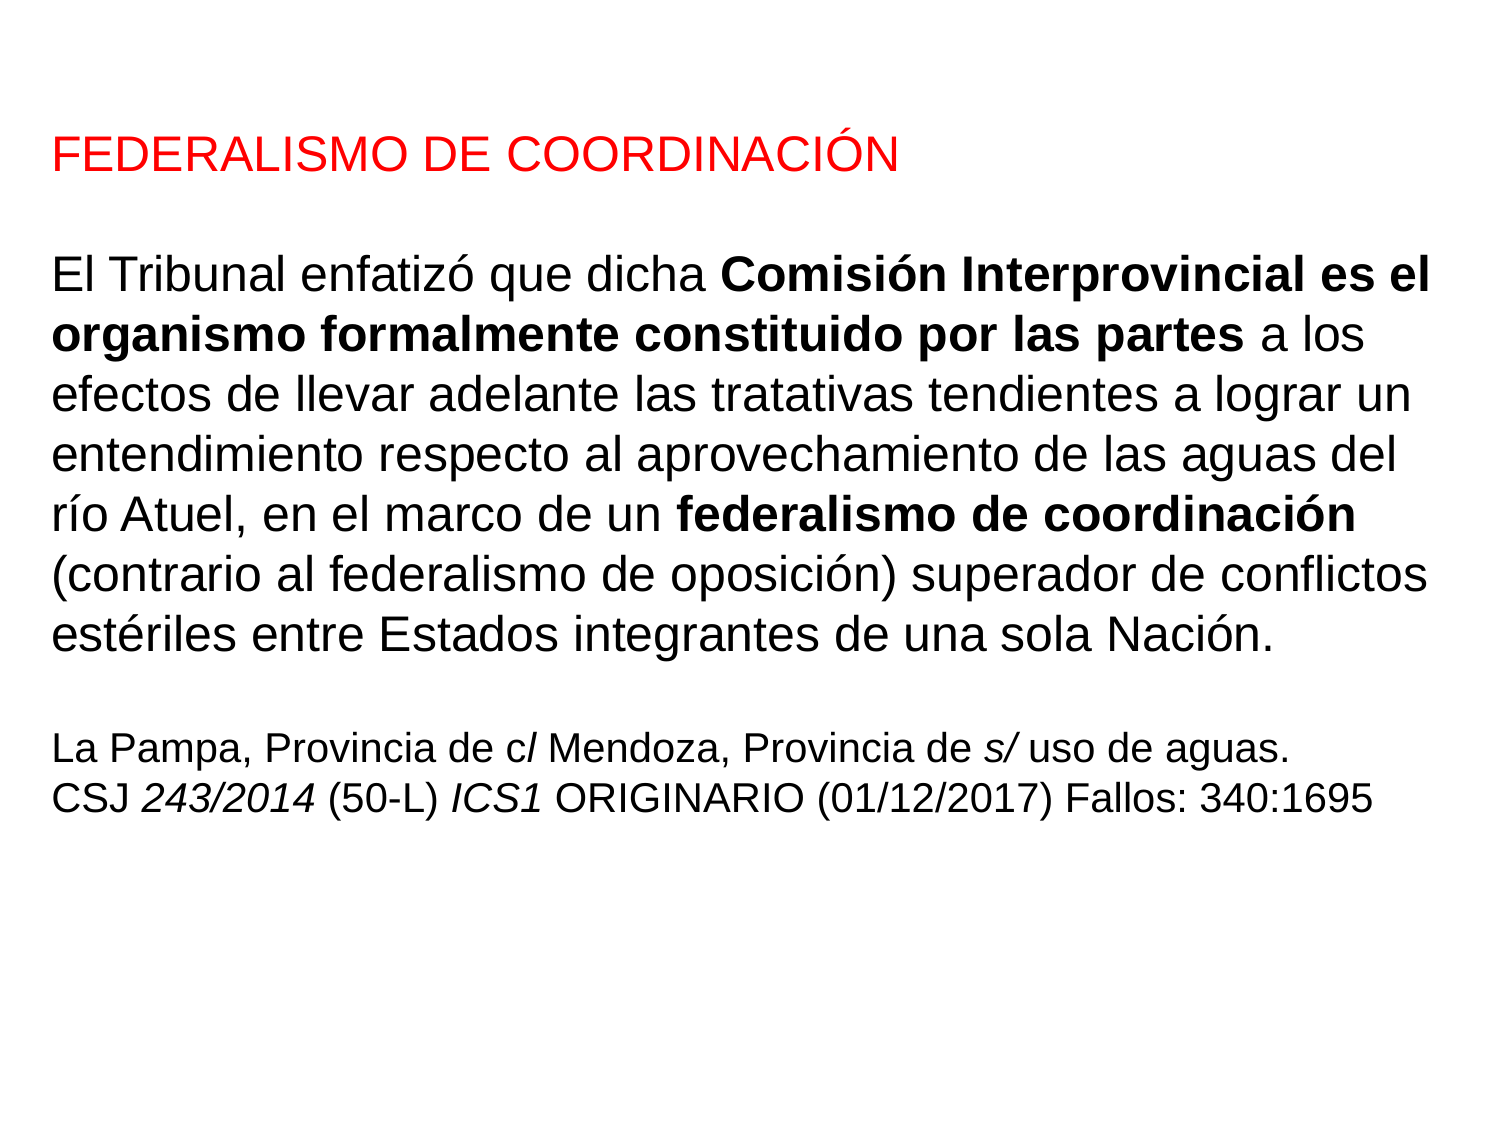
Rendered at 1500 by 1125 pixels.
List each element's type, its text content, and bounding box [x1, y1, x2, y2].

text_box FEDERALISMO DE COORDINACIÓN El Tribunal enfatizó que dicha Comisión Interprovincial es el organismo formalmente constituido por las partes a los efectos de llevar adelante las tratativas tendientes a lograr un entendimiento respecto al aprovechamiento de las aguas del río Atuel, en el marco de un federalismo de coordinación (contrario al federalismo de oposición) superador de conflictos estériles entre Estados integrantes de una sola Nación. La Pampa, Provincia de cl Mendoza, Provincia de s/ uso de aguas. CSJ 243/2014 (50-L) ICS1 ORIGINARIO (01/12/2017) Fallos: 340:1695 [36, 113, 1462, 1125]
